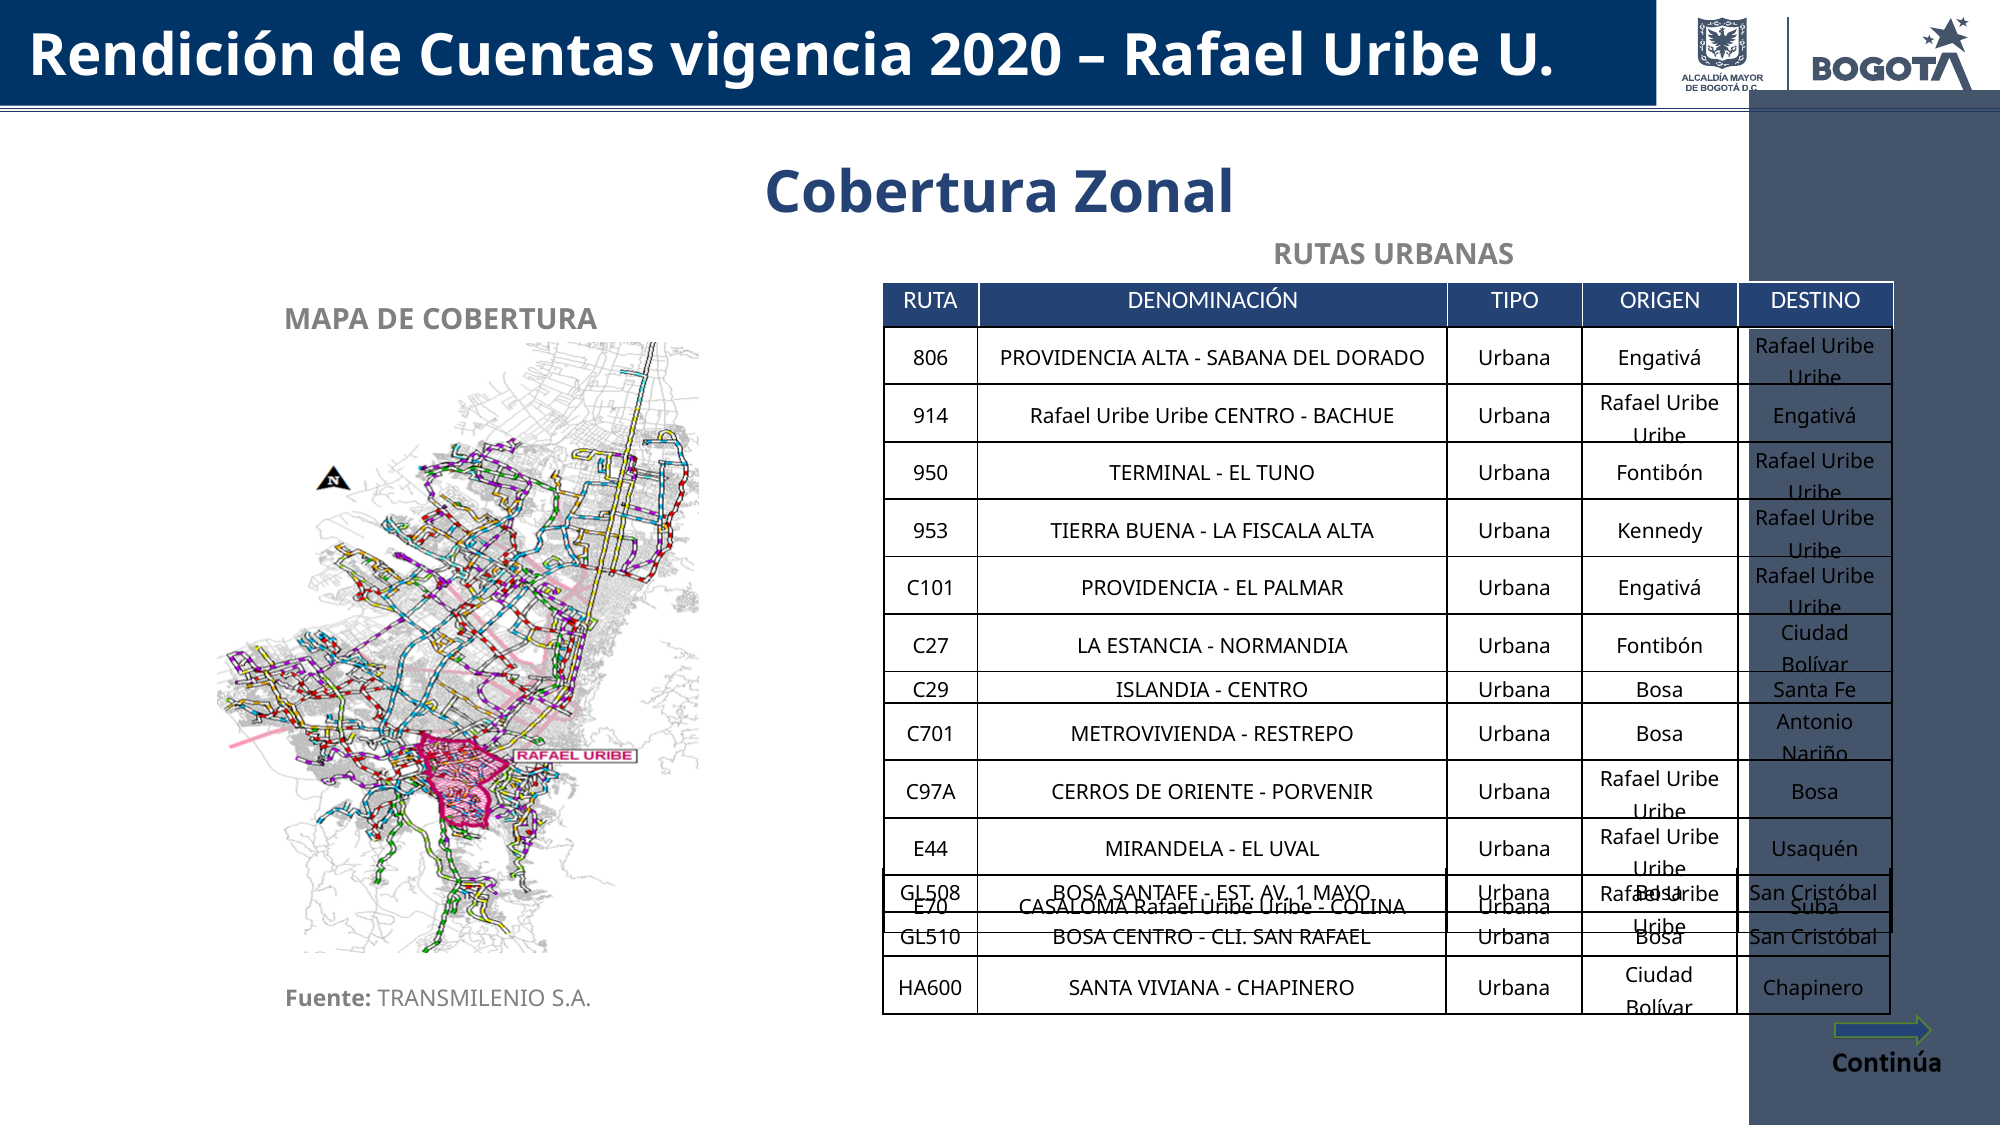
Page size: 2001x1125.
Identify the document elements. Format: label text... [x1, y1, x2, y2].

text_box Cobertura Zonal [208, 148, 1792, 229]
table_header ORIGEN [1583, 283, 1737, 326]
table_cell METROVIVIENDA - RESTREPO [978, 704, 1446, 759]
table_cell TIERRA BUENA - LA FISCALA ALTA [978, 500, 1446, 556]
table_cell Bosa [1583, 704, 1737, 759]
table_cell Fontibón [1583, 615, 1737, 671]
table_cell C97A [885, 761, 977, 817]
table_cell Urbana [1448, 443, 1581, 498]
text_box MAPA DE COBERTURA [150, 293, 731, 343]
table_cell 914 [885, 385, 977, 441]
table_header Engativá [1583, 328, 1737, 383]
table_cell Urbana [1448, 385, 1581, 441]
table_cell C27 [885, 615, 977, 671]
table_cell C29 [885, 672, 977, 702]
table_cell Urbana [1448, 615, 1581, 671]
table_cell C101 [885, 557, 977, 613]
table_header Rafael Uribe Uribe [1739, 328, 1891, 383]
table_header Urbana [1447, 868, 1581, 911]
table_cell Engativá [1739, 385, 1891, 441]
table_cell Chapinero [1738, 957, 1889, 1013]
table_header DENOMINACIÓN [980, 283, 1447, 326]
text_box Fuente: TRANSMILENIO S.A. [148, 976, 729, 1019]
table_cell BOSA CENTRO - CLI. SAN RAFAEL [978, 913, 1445, 955]
table_cell 953 [885, 500, 977, 556]
table_cell Rafael Uribe Uribe [1583, 761, 1737, 817]
table_header San Cristóbal [1738, 868, 1889, 911]
table_cell SANTA VIVIANA - CHAPINERO [978, 957, 1445, 1013]
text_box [1681, 17, 1971, 92]
table_cell CERROS DE ORIENTE - PORVENIR [978, 761, 1446, 817]
table_cell Rafael Uribe Uribe [1583, 819, 1737, 868]
table_cell TERMINAL - EL TUNO [978, 443, 1446, 498]
table_cell Urbana [1448, 761, 1581, 817]
table_header PROVIDENCIA ALTA - SABANA DEL DORADO [978, 328, 1446, 383]
table_cell Urbana [1448, 819, 1581, 868]
table_cell Bosa [1583, 913, 1736, 955]
table_cell PROVIDENCIA - EL PALMAR [978, 557, 1446, 613]
picture [217, 342, 699, 953]
table_cell Urbana [1448, 704, 1581, 759]
table_header BOSA SANTAFE - EST. AV. 1 MAYO [978, 868, 1445, 911]
table_cell Fontibón [1583, 443, 1737, 498]
table_cell Rafael Uribe Uribe [1739, 500, 1891, 556]
table_cell Usaquén [1739, 819, 1891, 868]
table_cell 950 [885, 443, 977, 498]
table_cell Urbana [1447, 957, 1581, 1013]
table_header DESTINO [1739, 283, 1893, 326]
table_cell Antonio Nariño [1739, 704, 1891, 759]
table_cell E44 [885, 819, 977, 868]
table_cell GL510 [884, 913, 977, 955]
table_header RUTA [883, 283, 978, 326]
table_cell San Cristóbal [1738, 913, 1889, 955]
table_cell Ciudad Bolívar [1583, 957, 1736, 1013]
table_cell Rafael Uribe Uribe [1739, 557, 1891, 613]
table_cell Engativá [1583, 557, 1737, 613]
picture [1759, 1013, 2000, 1098]
table_cell LA ESTANCIA - NORMANDIA [978, 615, 1446, 671]
table_header TIPO [1448, 283, 1582, 326]
table_header Urbana [1448, 328, 1581, 383]
table_cell Bosa [1583, 672, 1737, 702]
table_cell Bosa [1739, 761, 1891, 817]
table_cell Ciudad Bolívar [1739, 615, 1891, 671]
table_cell Santa Fe [1739, 672, 1891, 702]
table_cell Rafael Uribe Uribe CENTRO - BACHUE [978, 385, 1446, 441]
table_cell Rafael Uribe Uribe [1739, 443, 1891, 498]
table_cell Kennedy [1583, 500, 1737, 556]
text_box Rendición de Cuentas vigencia 2020 – Rafael Uribe U. [18, 11, 1625, 93]
table_cell Rafael Uribe Uribe [1583, 385, 1737, 441]
text_box [0, 0, 1658, 107]
table_header 806 [885, 328, 977, 383]
table_cell Urbana [1448, 557, 1581, 613]
table_cell Urbana [1447, 913, 1581, 955]
table_cell MIRANDELA - EL UVAL [978, 819, 1446, 868]
table_header GL508 [884, 868, 977, 911]
table_cell C701 [885, 704, 977, 759]
text_box RUTAS URBANAS [1103, 227, 1684, 278]
table_cell Urbana [1448, 500, 1581, 556]
table_header Bosa [1583, 868, 1736, 911]
table_cell Urbana [1448, 672, 1581, 702]
table_cell ISLANDIA - CENTRO [978, 672, 1446, 702]
table_cell HA600 [884, 957, 977, 1013]
